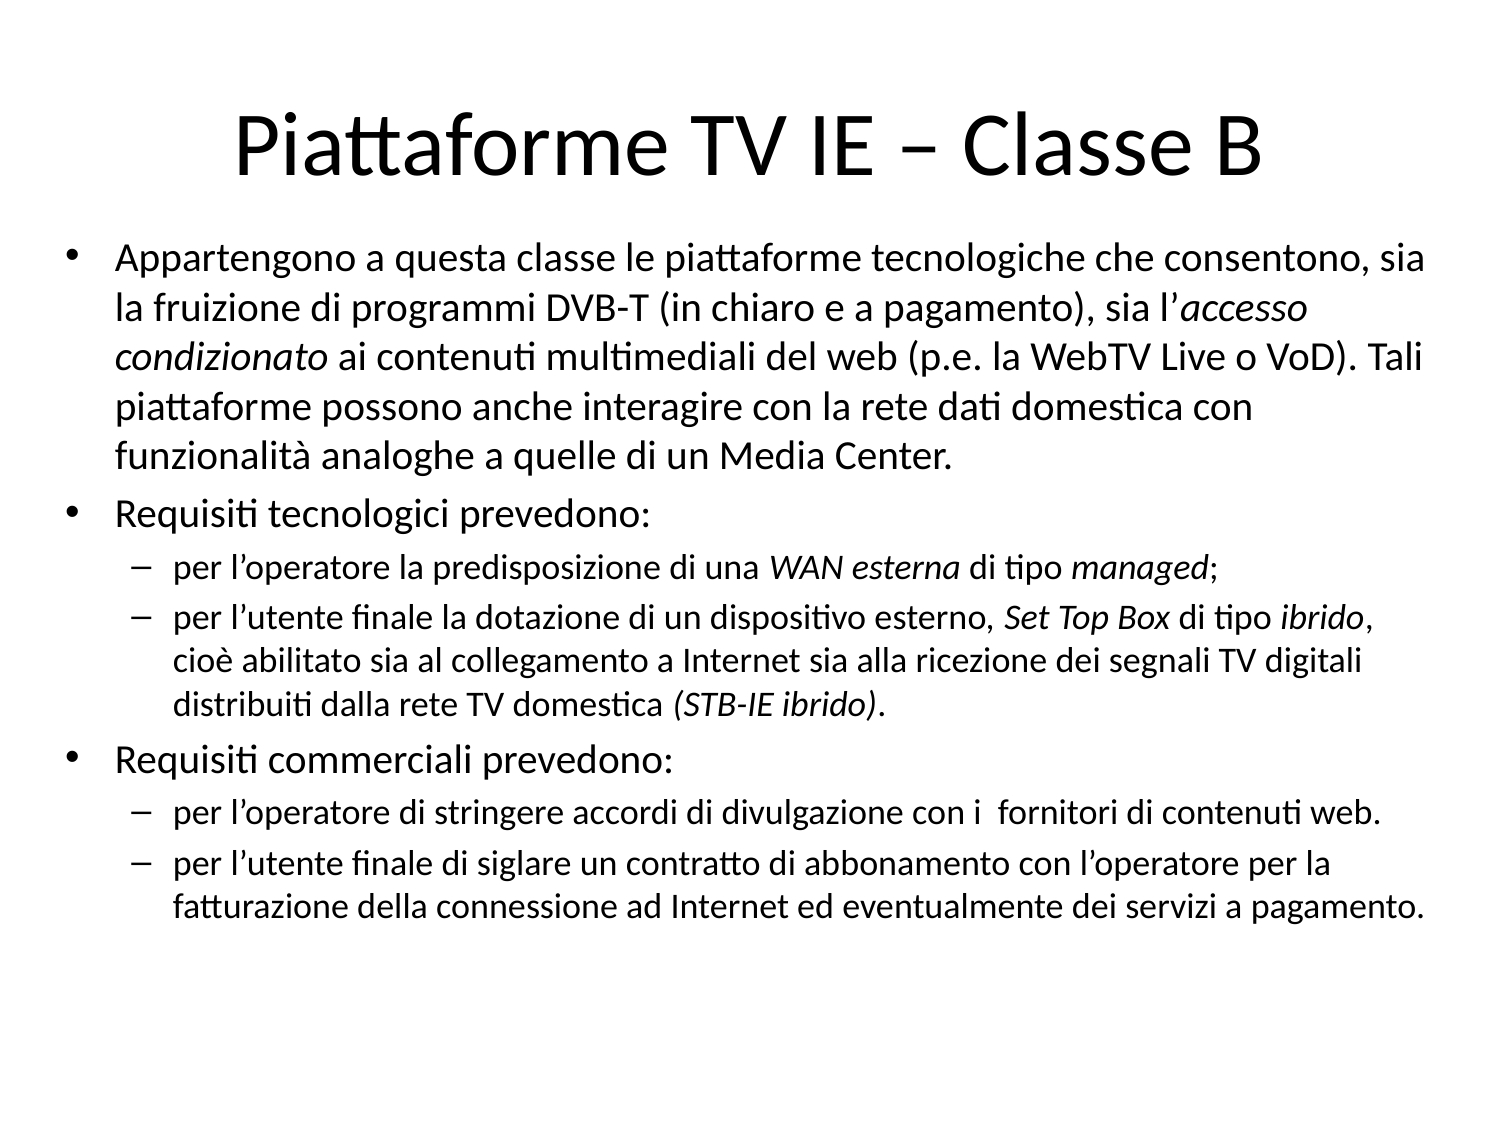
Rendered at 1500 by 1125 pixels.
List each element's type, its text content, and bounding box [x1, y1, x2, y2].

title Piattaforme TV IE – Classe B [75, 45, 1425, 222]
list Appartengono a questa classe le piattaforme tecnologiche che consentono, sia la fruizione di programmi DVB-T (in chiaro e a pagamento), sia l’accesso condizionato ai contenuti multimediali del web (p.e. la WebTV Live o VoD). Tali piattaforme possono anche interagire con la rete dati domestica con funzionalità analoghe a quelle di un Media Center. Requisiti tecnologici prevedono: per l’operatore la predisposizione di una WAN esterna di tipo managed; per l’utente finale la dotazione di un dispositivo esterno, Set Top Box di tipo ibrido, cioè abilitato sia al collegamento a Internet sia alla ricezione dei segnali TV digitali distribuiti dalla rete TV domestica (STB-IE ibrido). Requisiti commerciali prevedono: per l’operatore di stringere accordi di divulgazione con i fornitori di contenuti web. per l’utente finale di siglare un contratto di abbonamento con l’operatore per la fatturazione della connessione ad Internet ed eventualmente dei servizi a pagamento. [50, 222, 1450, 1035]
